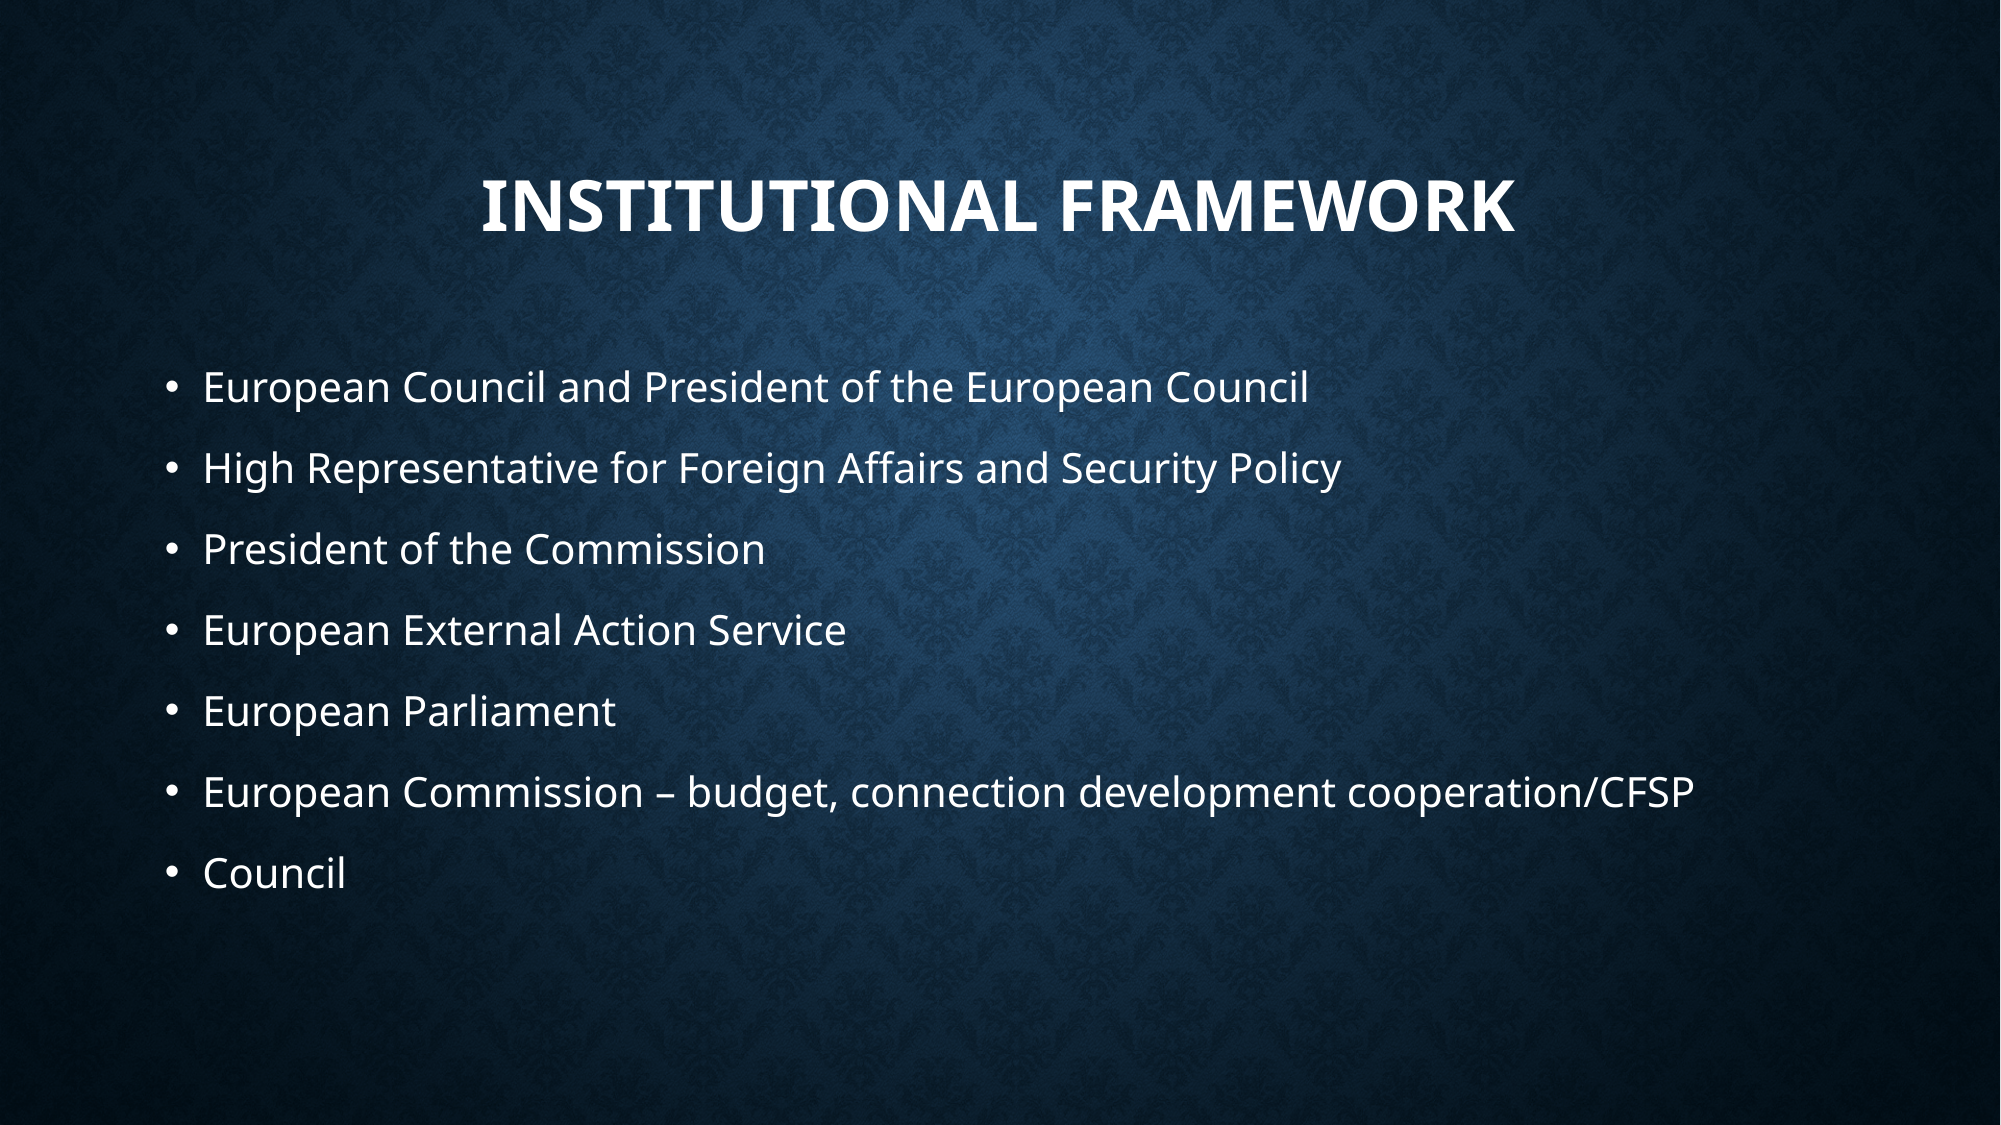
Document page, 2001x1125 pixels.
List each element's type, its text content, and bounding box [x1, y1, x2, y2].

title Institutional framework [149, 99, 1849, 318]
list European Council and President of the European Council High Representative for Foreign Affairs and Security Policy President of the Commission European External Action Service European Parliament European Commission – budget, connection development cooperation/CFSP Council [149, 343, 1849, 950]
